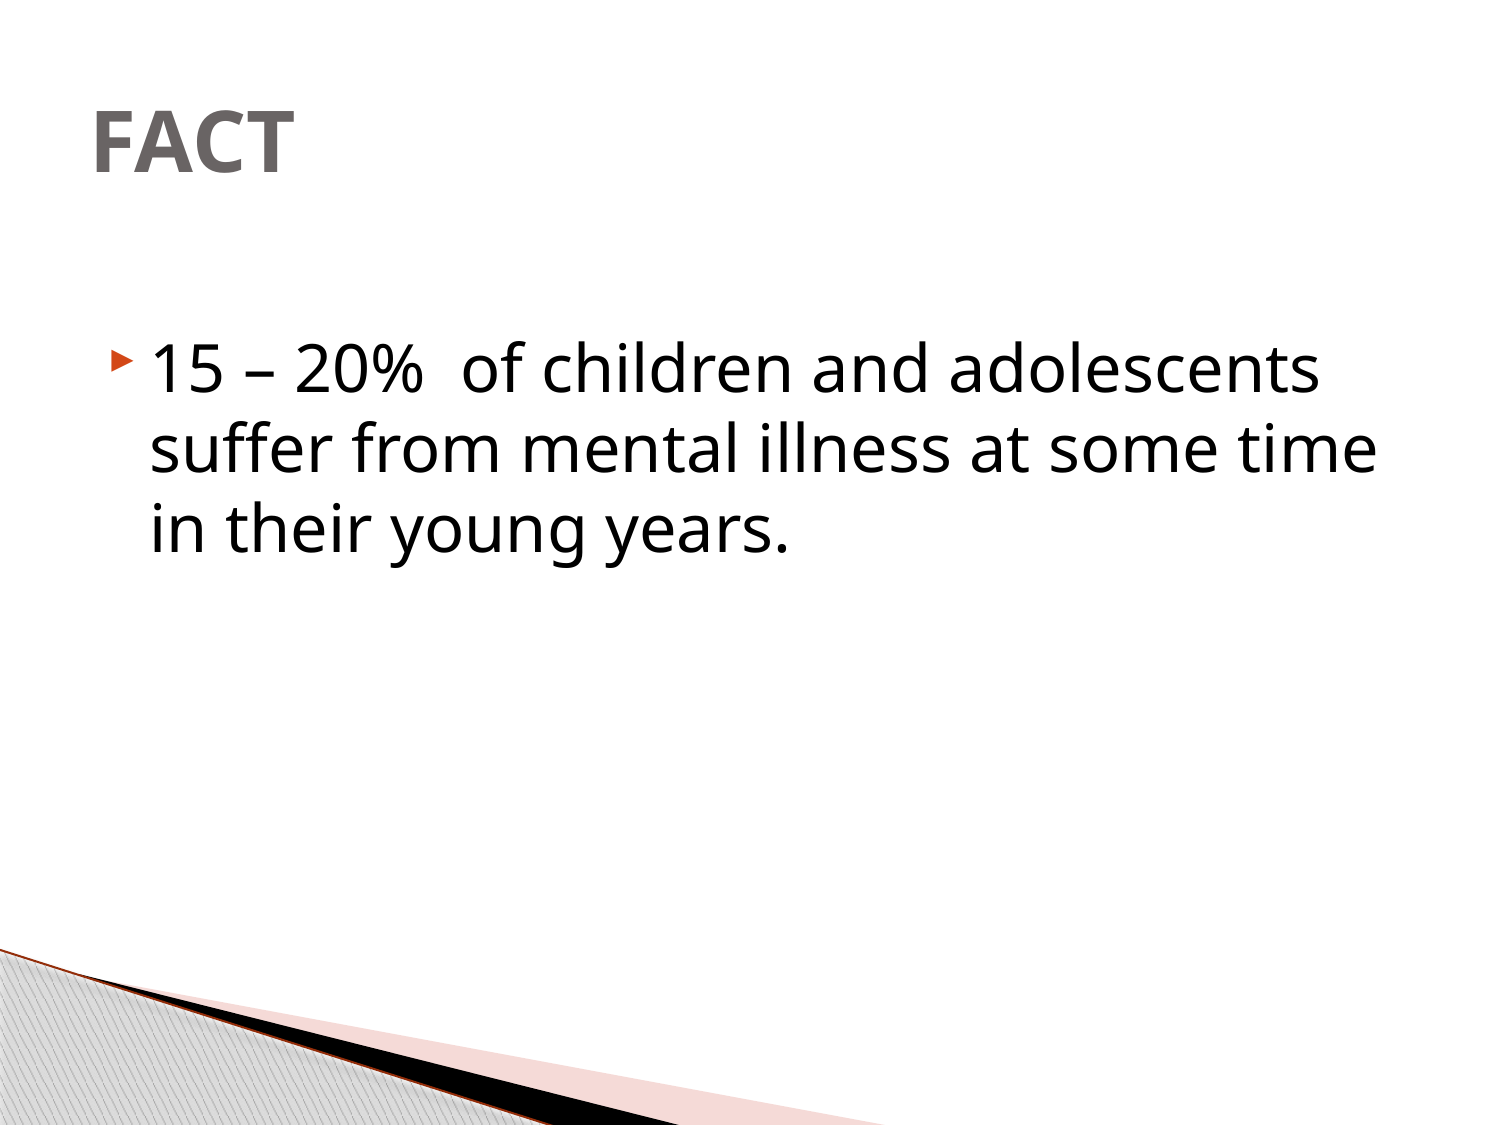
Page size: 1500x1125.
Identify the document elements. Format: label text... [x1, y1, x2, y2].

list 15 – 20% of children and adolescents suffer from mental illness at some time in their young years. [75, 243, 1425, 986]
title FACT [75, 45, 1425, 233]
